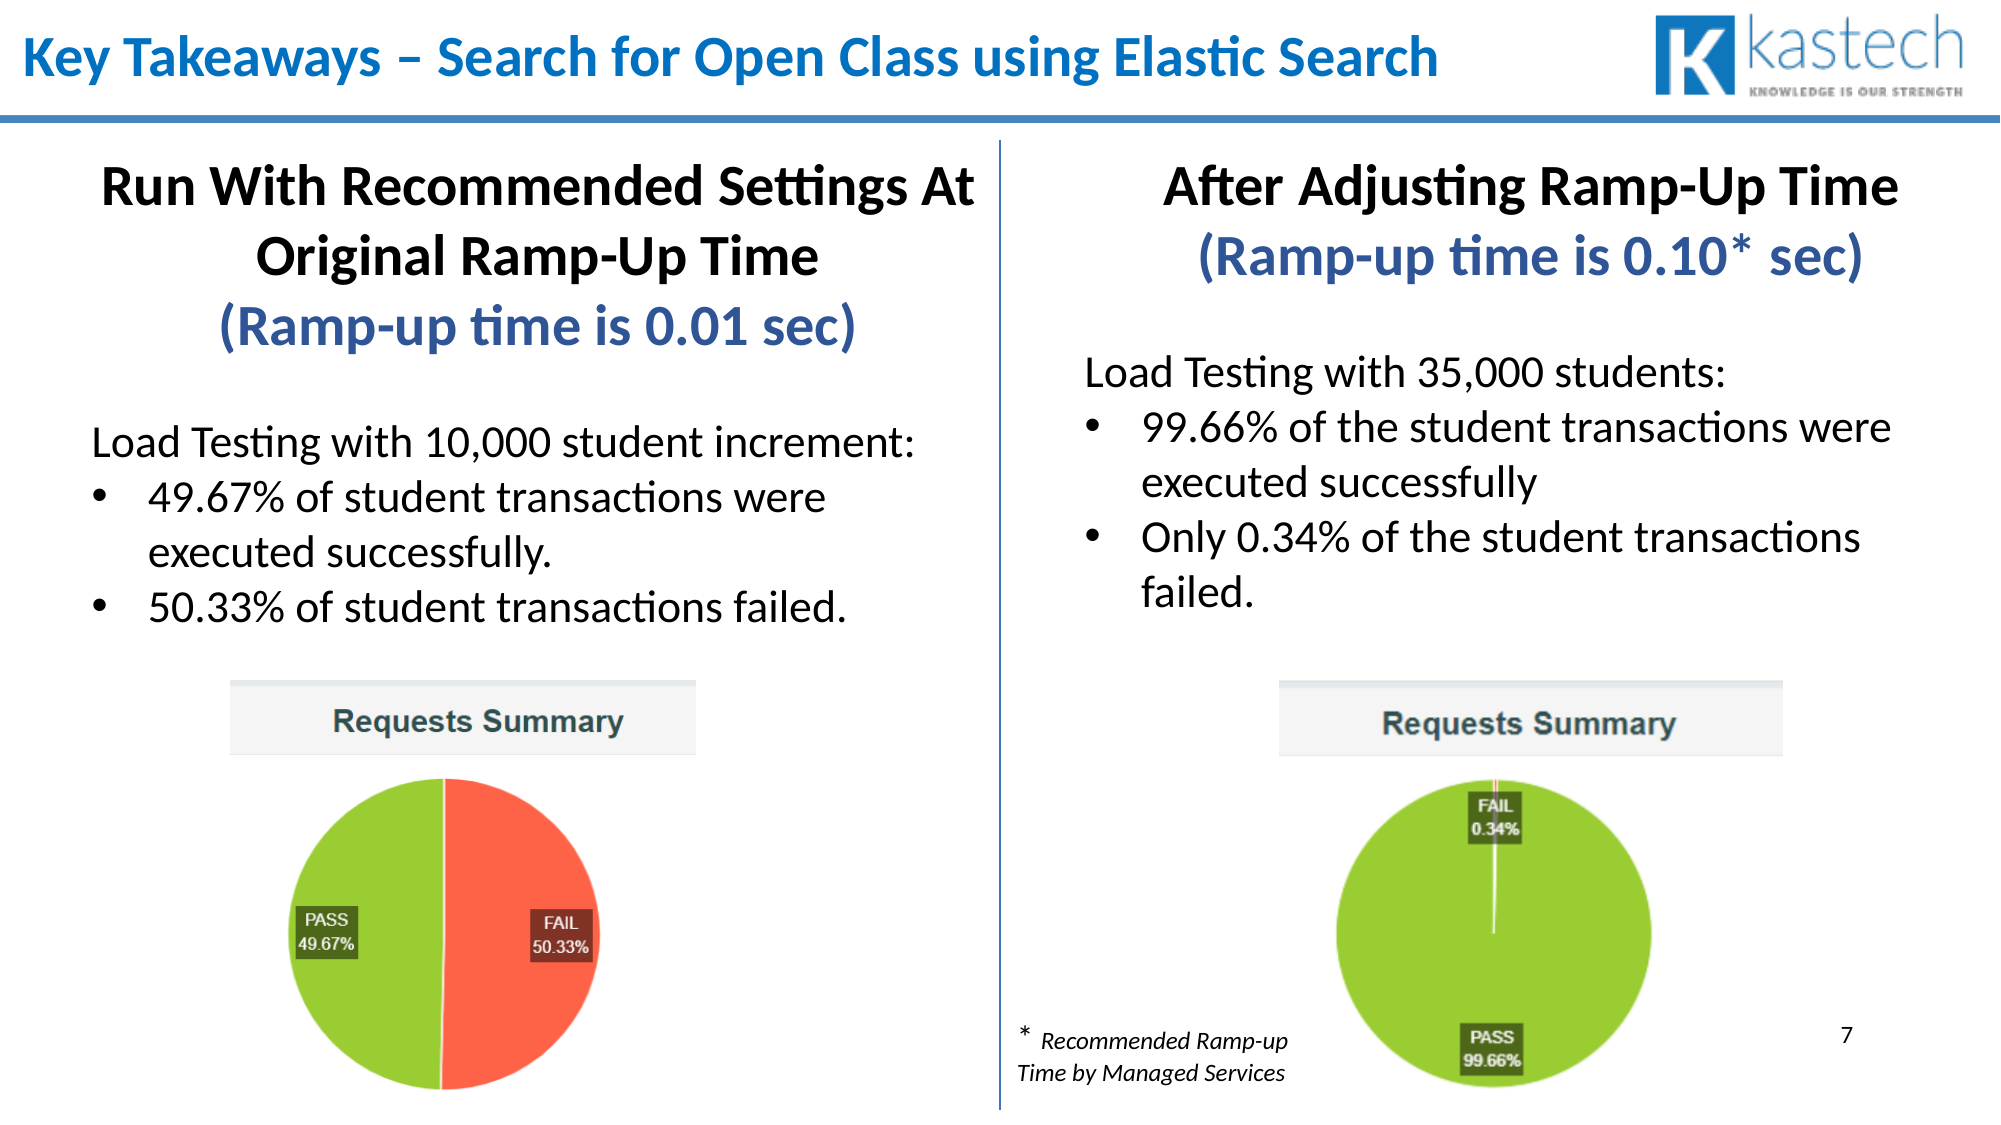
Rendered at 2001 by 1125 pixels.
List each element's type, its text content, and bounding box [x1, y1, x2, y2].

picture [1279, 680, 1783, 1105]
text_box * Recommended Ramp-up Time by Managed Services [1002, 1008, 1279, 1094]
text_box 7 [1825, 1010, 1934, 1059]
text_box After Adjusting Ramp-Up Time (Ramp-up time is 0.10* sec) Load Testing with 35,000 students: 99.66% of the student transactions were executed successfully Only 0.34% of the student transactions failed. [1069, 139, 1993, 625]
picture [1612, 1, 2001, 110]
picture [230, 680, 696, 1105]
text_box Run With Recommended Settings At Original Ramp-Up Time (Ramp-up time is 0.01 sec) Load Testing with 10,000 student increment: 49.67% of student transactions were executed successfully. 50.33% of student transactions failed. [76, 139, 999, 710]
title Key Takeaways – Search for Open Class using Elastic Search [12, 15, 1663, 100]
